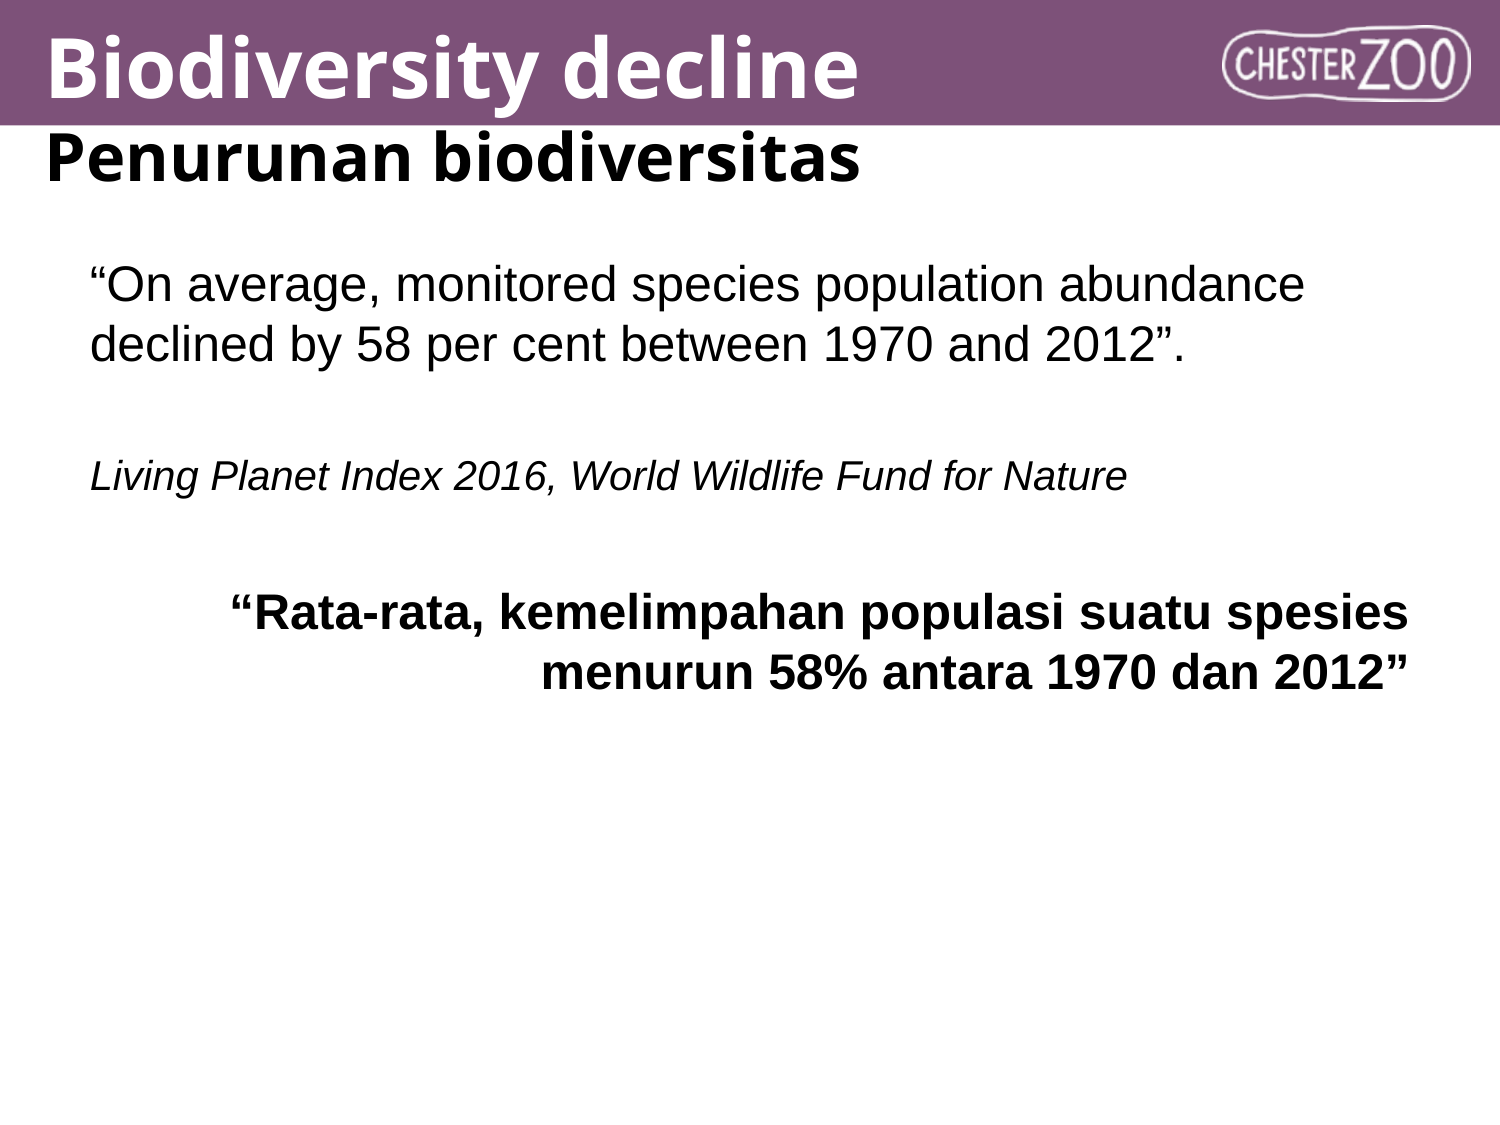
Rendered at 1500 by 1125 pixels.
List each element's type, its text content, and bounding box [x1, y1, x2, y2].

title Biodiversity decline Penurunan biodiversitas [29, 7, 1188, 114]
list “On average, monitored species population abundance declined by 58 per cent between 1970 and 2012”. Living Planet Index 2016, World Wildlife Fund for Nature “Rata-rata, kemelimpahan populasi suatu spesies menurun 58% antara 1970 dan 2012” [75, 243, 1425, 1035]
picture [1222, 25, 1471, 102]
